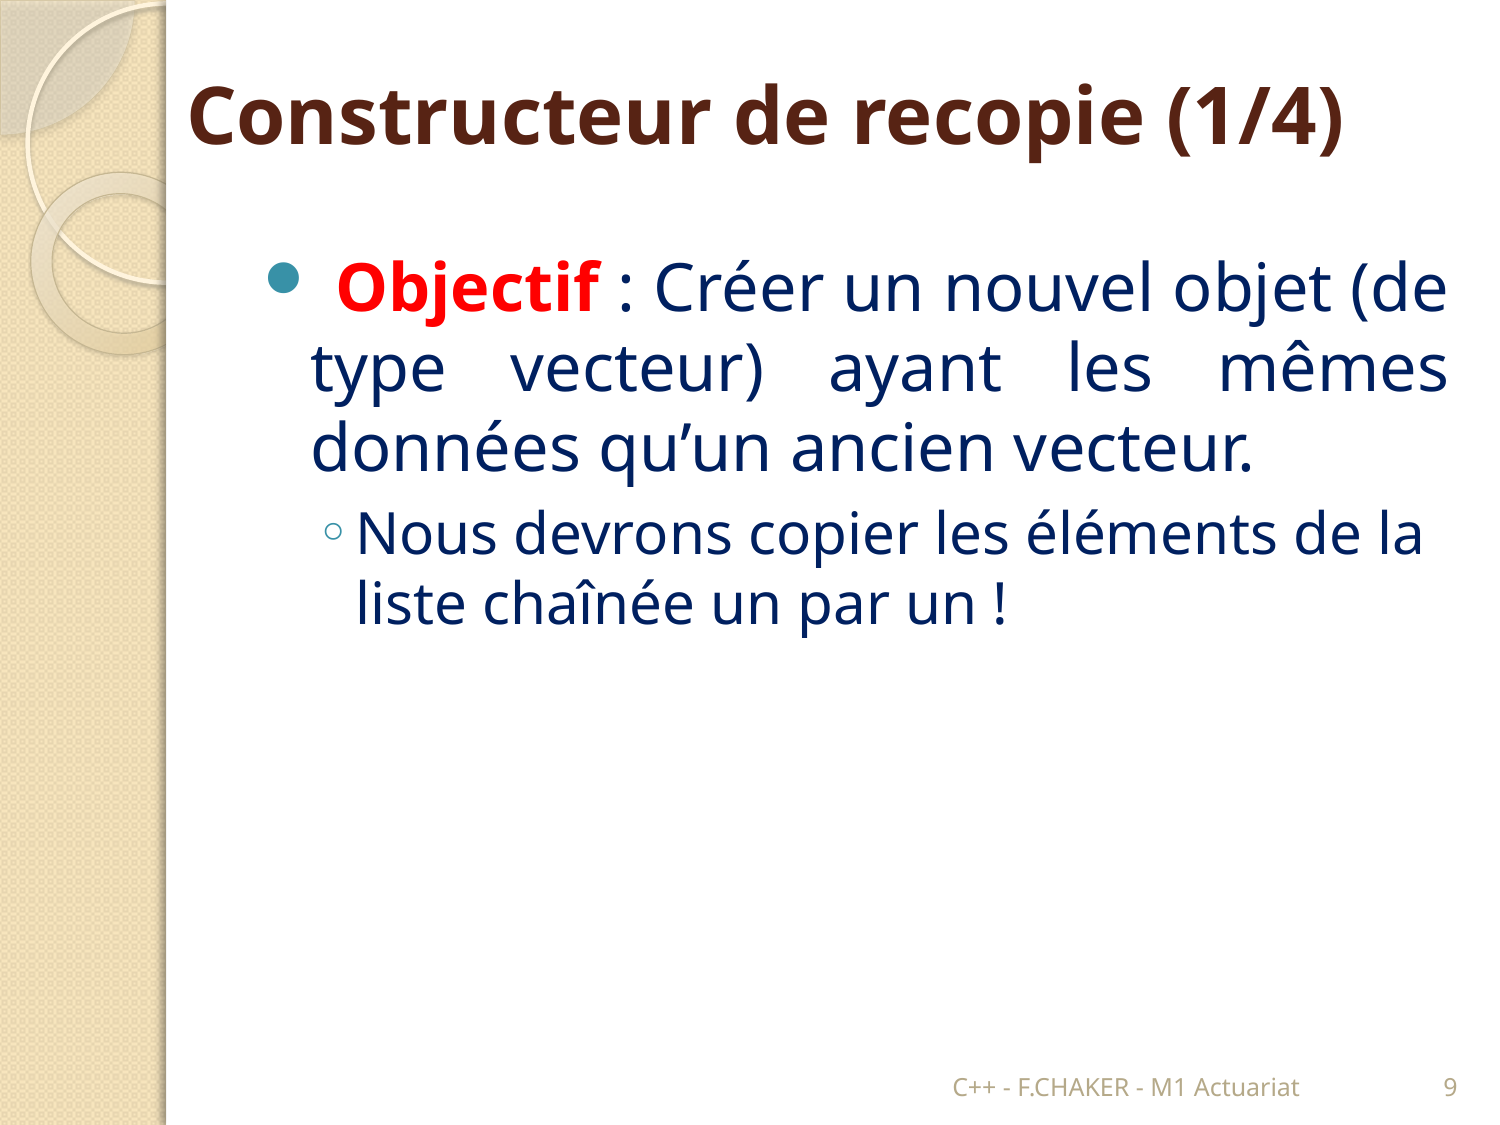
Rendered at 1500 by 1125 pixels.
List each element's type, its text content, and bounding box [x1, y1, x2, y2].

slide_number 9 [1413, 1034, 1488, 1113]
list Objectif : Créer un nouvel objet (de type vecteur) ayant les mêmes données qu’un ancien vecteur. Nous devrons copier les éléments de la liste chaînée un par un ! [235, 237, 1466, 1025]
title Constructeur de recopie (1/4) [171, 19, 1402, 207]
footer C++ - F.CHAKER - M1 Actuariat [937, 1034, 1413, 1113]
